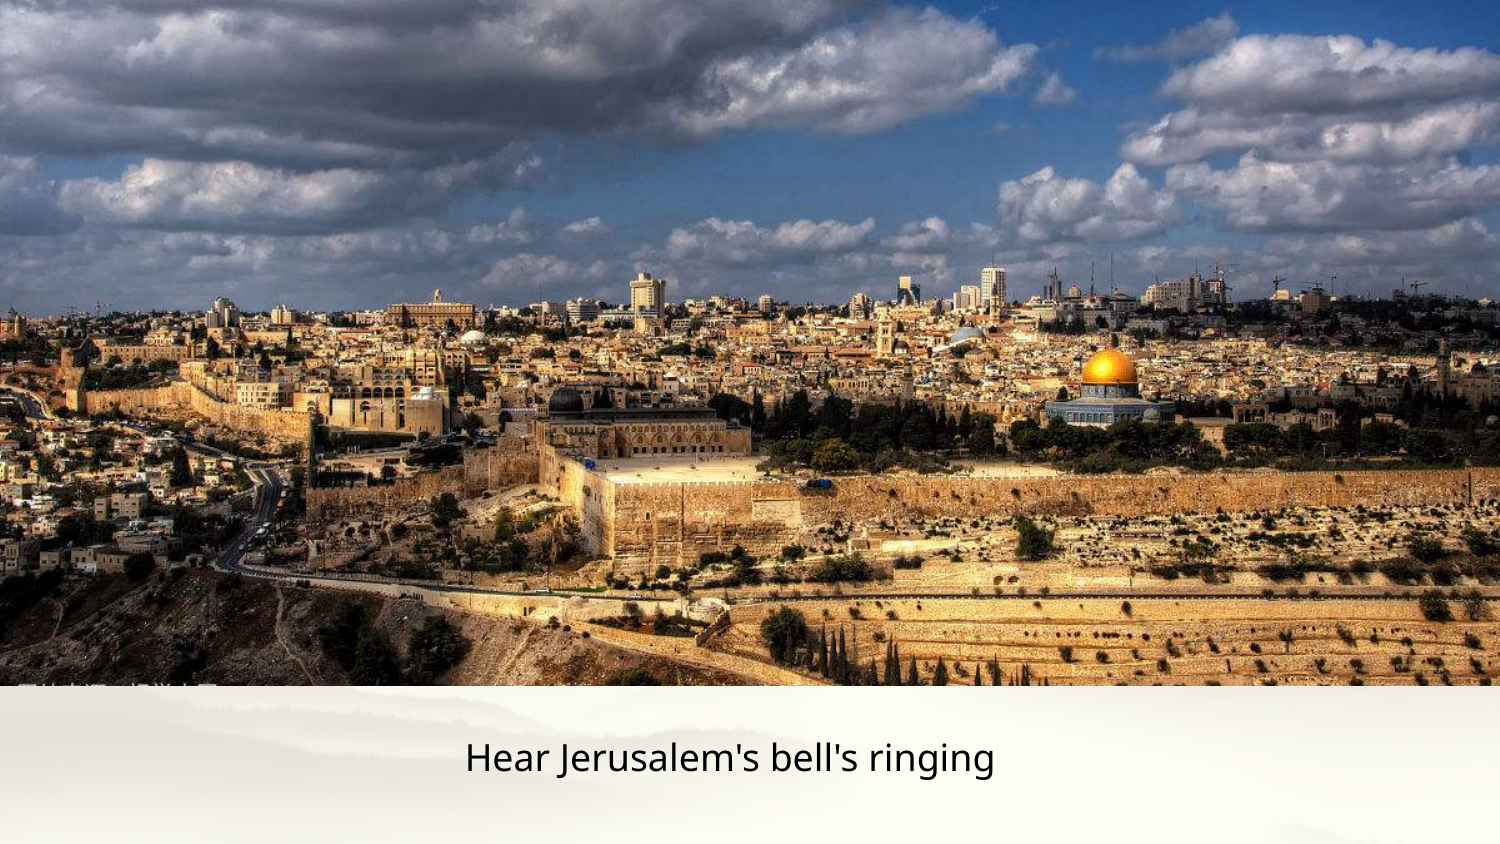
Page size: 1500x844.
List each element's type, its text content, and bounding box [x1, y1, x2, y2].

picture [0, 0, 1500, 686]
text_box Hear Jerusalem's bell's ringing [450, 726, 1012, 786]
